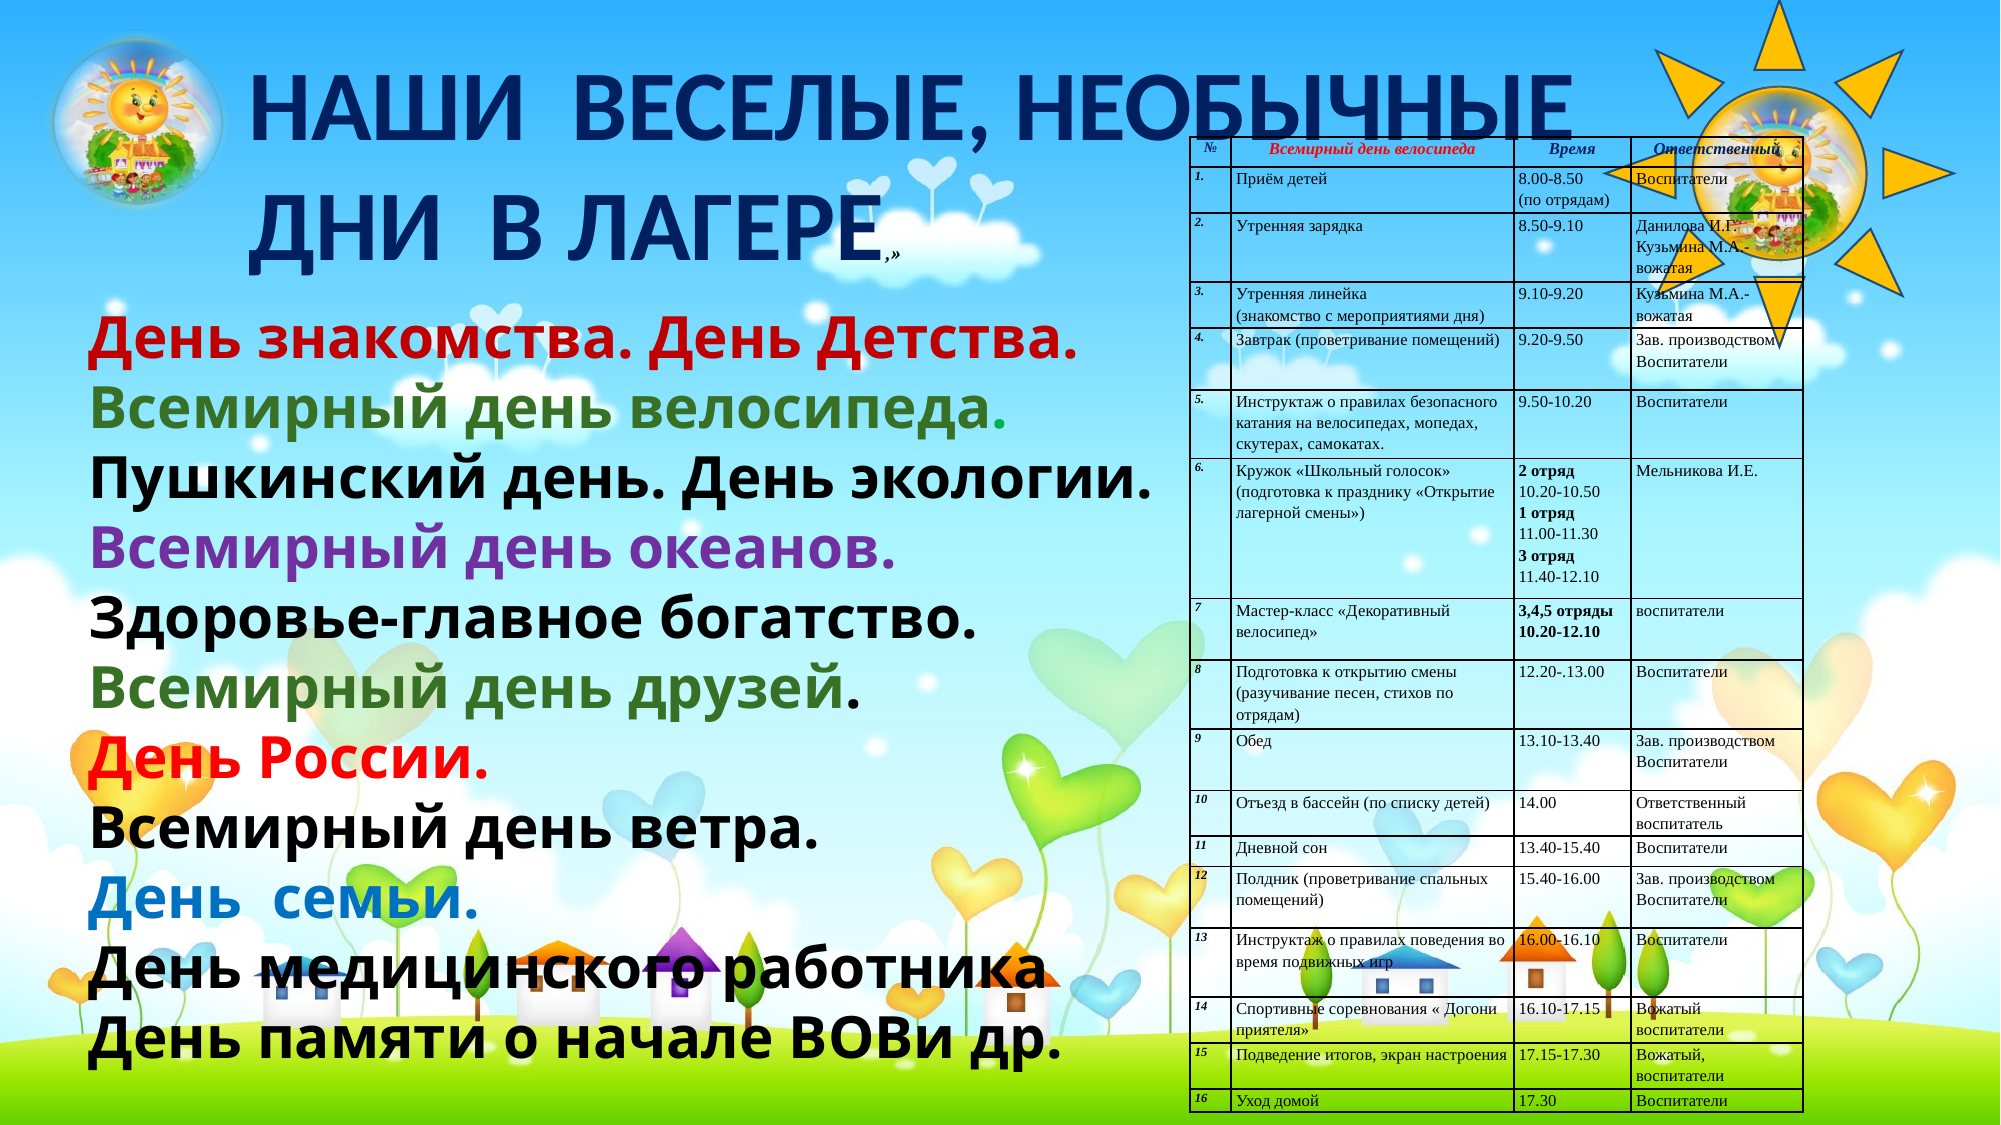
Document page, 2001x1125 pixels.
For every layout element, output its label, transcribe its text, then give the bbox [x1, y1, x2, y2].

table_cell 16.00-16.10 [31, 24, 243, 233]
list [0, 0, 2000, 1125]
picture [1678, 72, 1881, 275]
table_cell 16.00-16.10 [1671, 73, 1887, 287]
picture [38, 23, 237, 221]
